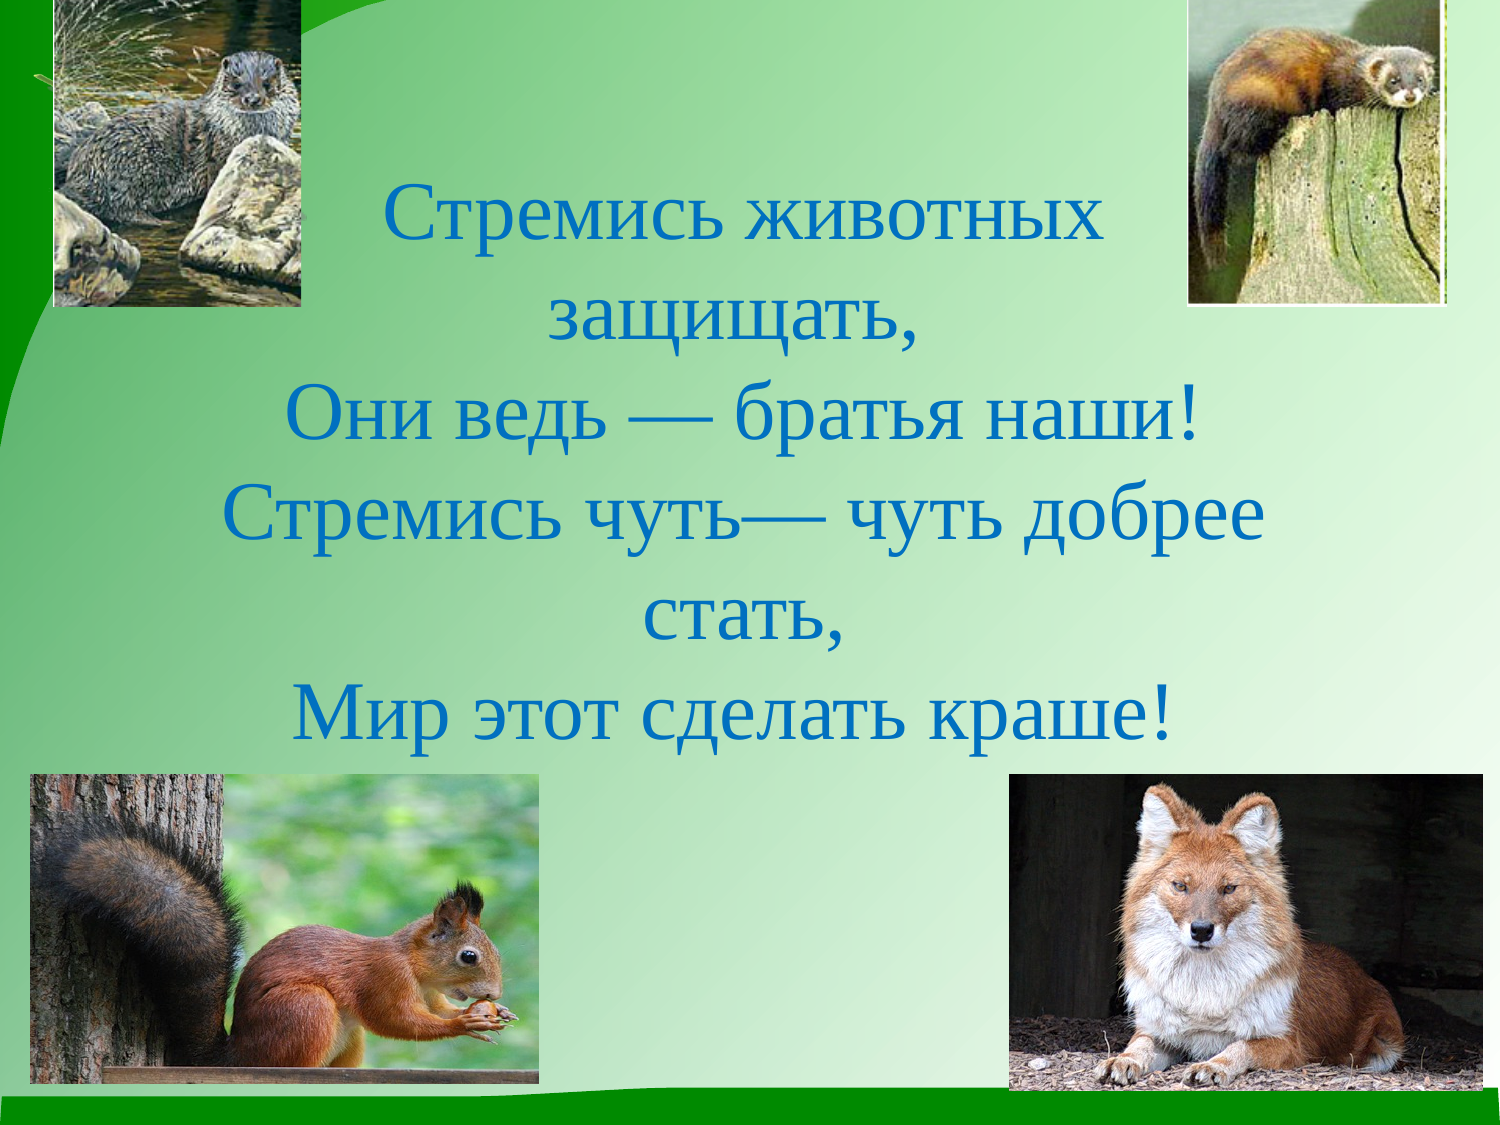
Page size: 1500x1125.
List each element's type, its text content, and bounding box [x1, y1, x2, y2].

picture [29, 774, 539, 1085]
picture [24, 0, 302, 313]
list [1009, 774, 1483, 1091]
picture [1186, 0, 1448, 308]
title Стремись животных защищать, Они ведь — братья наши! Стремись чуть— чуть добрее стать, Мир этот сделать краше! [306, 62, 1181, 251]
